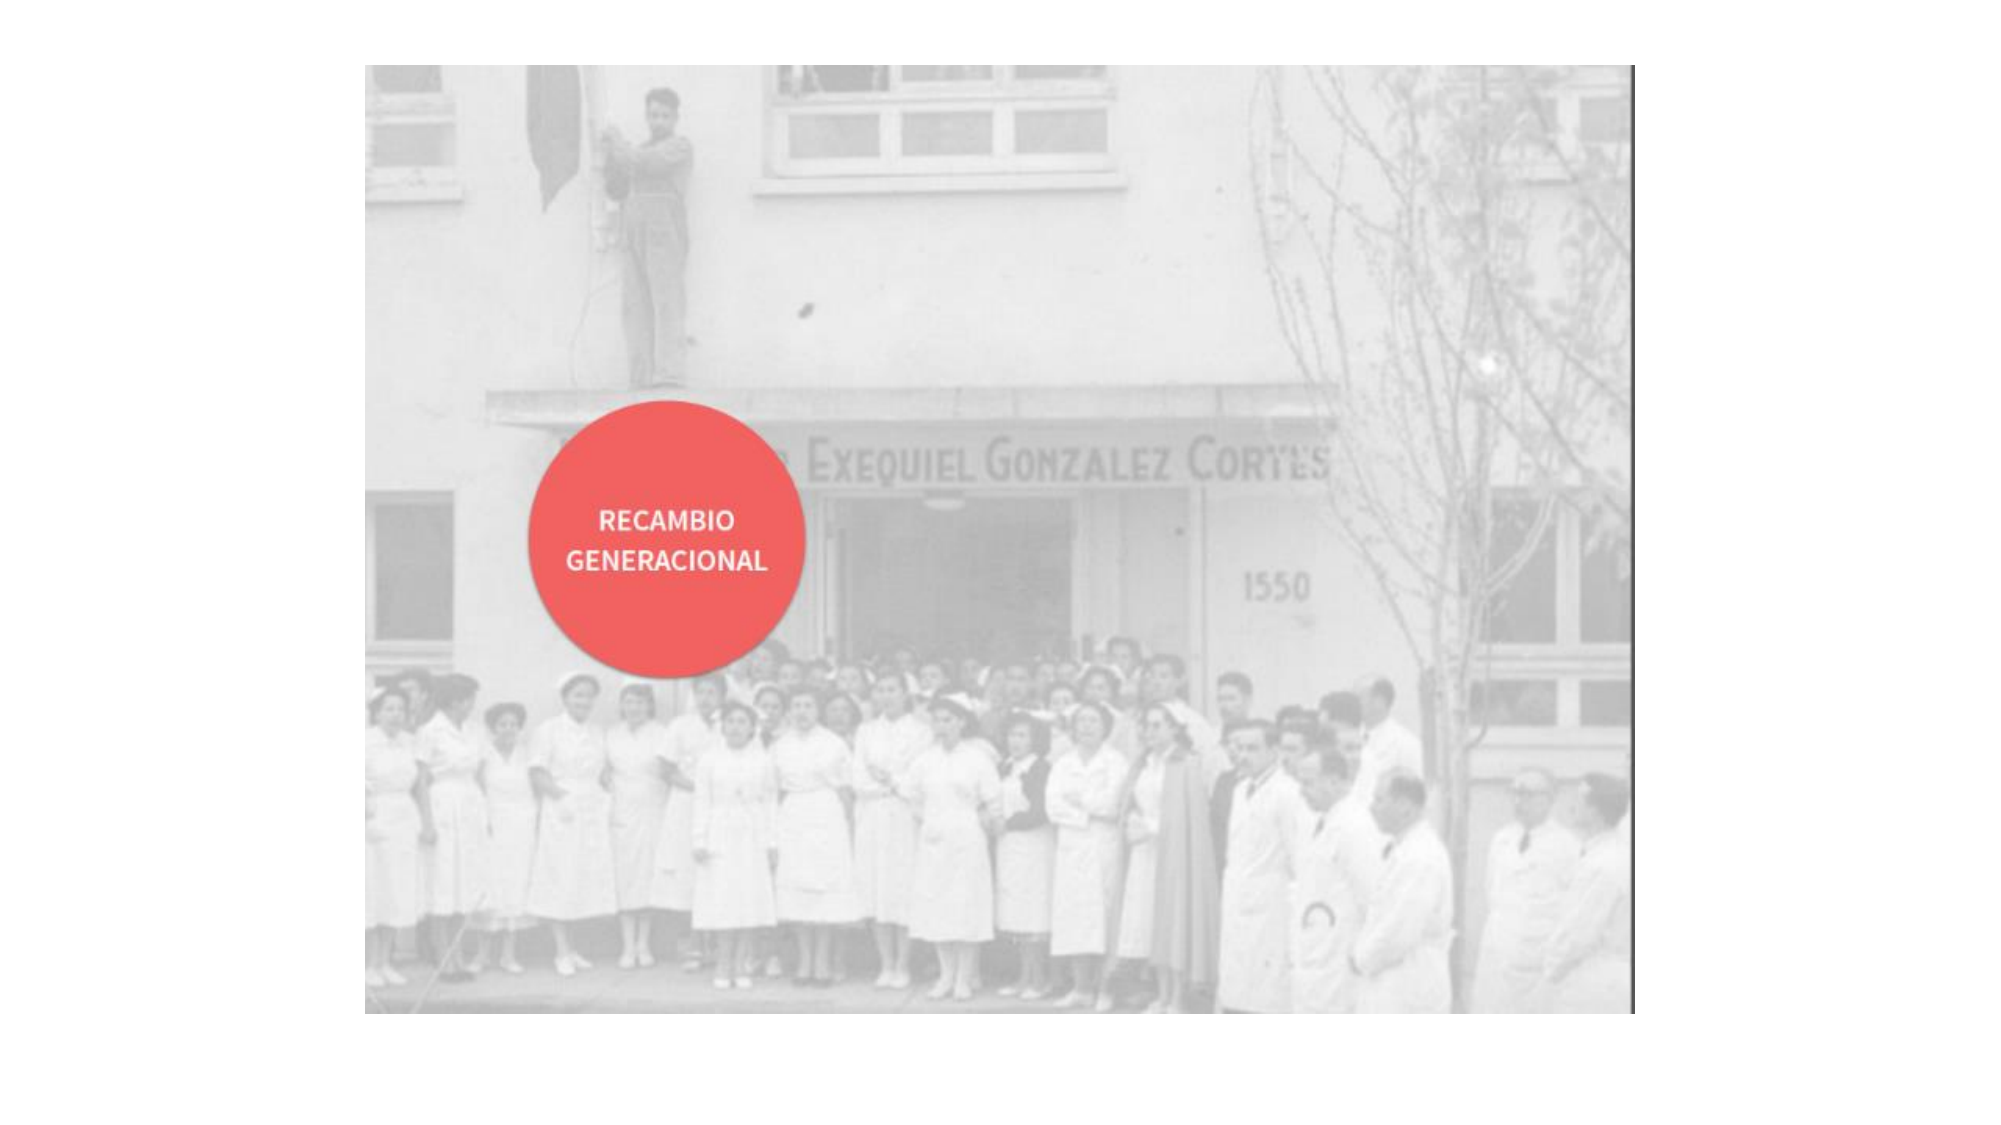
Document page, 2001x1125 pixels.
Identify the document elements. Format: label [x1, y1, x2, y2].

picture [365, 65, 1635, 1014]
